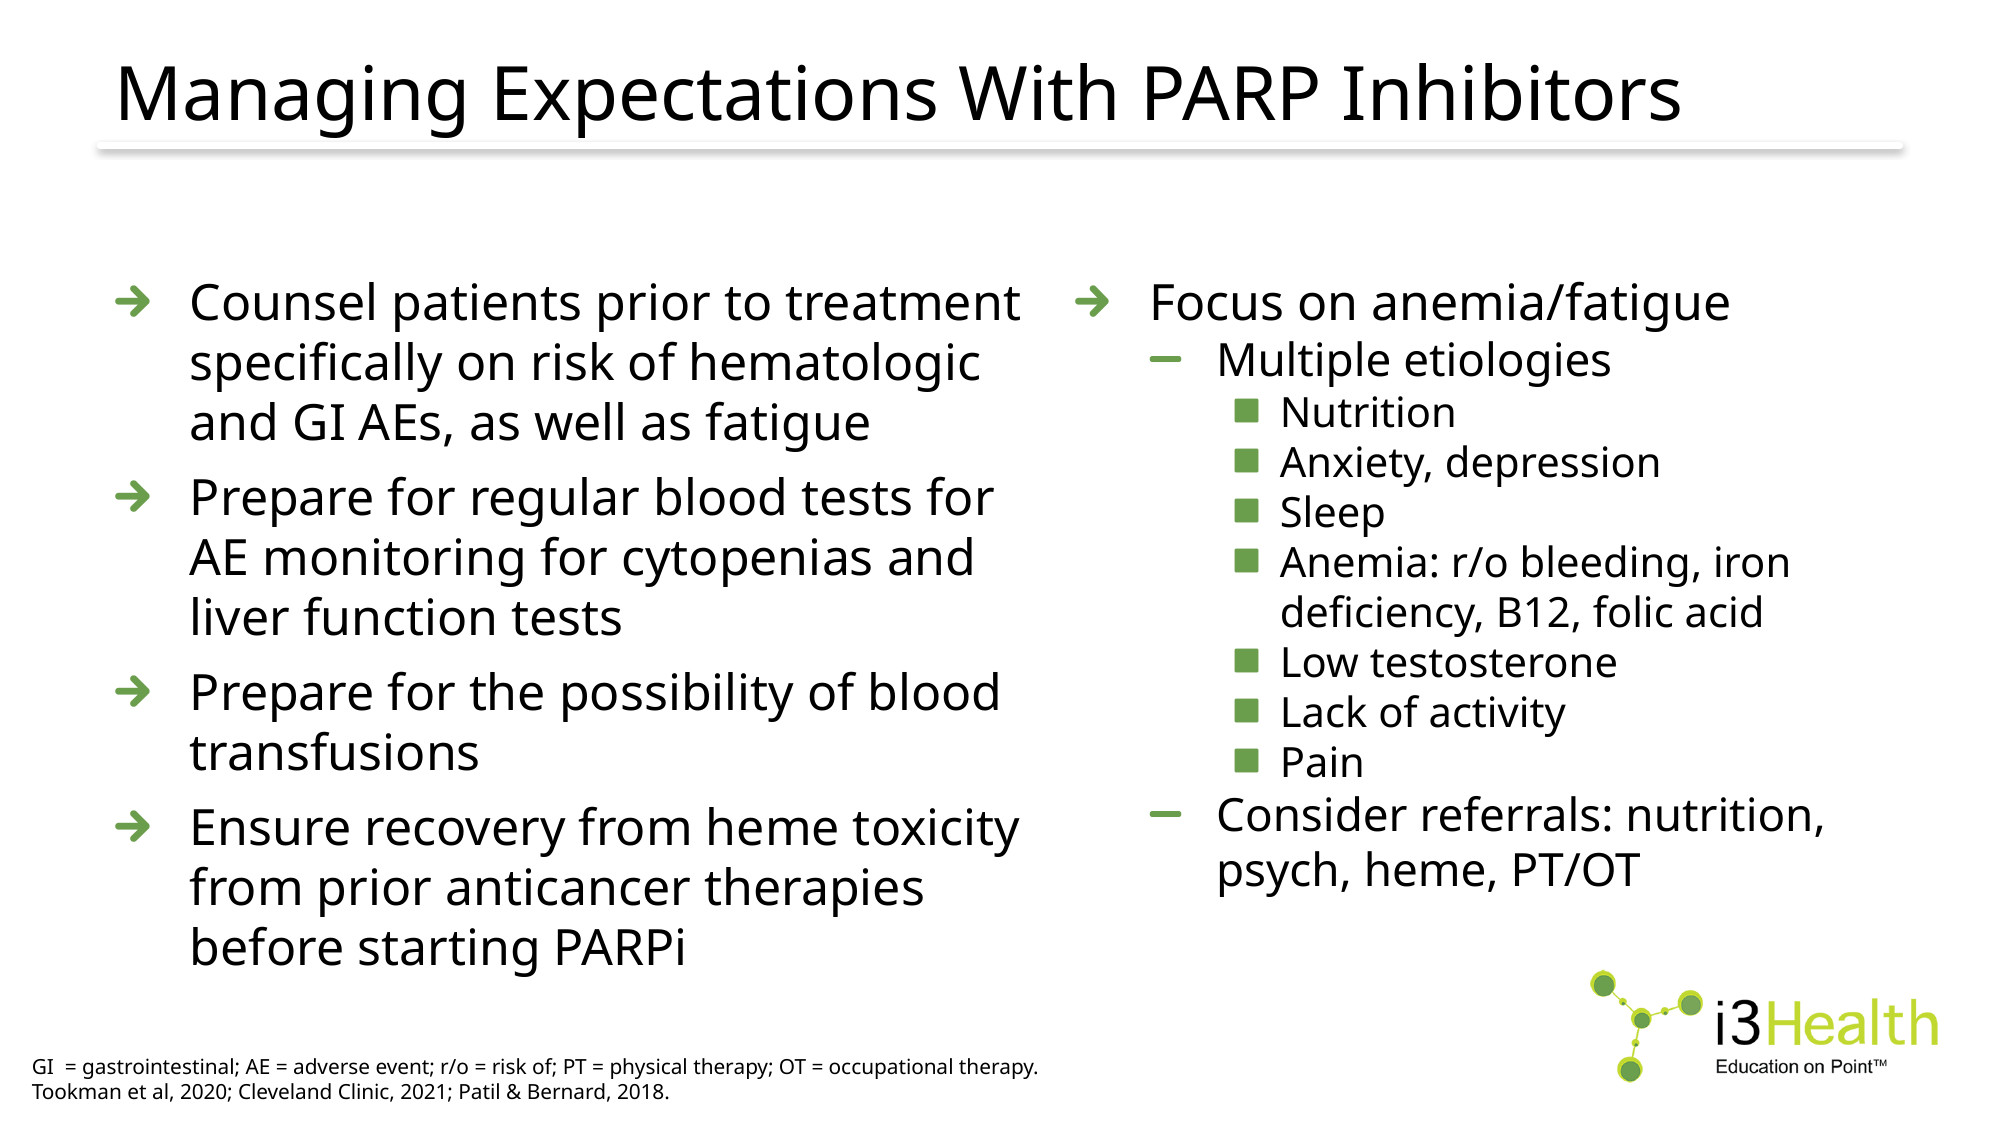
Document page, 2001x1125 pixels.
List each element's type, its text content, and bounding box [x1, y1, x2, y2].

picture [114, 283, 151, 319]
picture [1233, 697, 1260, 724]
picture [1233, 497, 1260, 524]
list Focus on anemia/fatigue Multiple etiologies Nutrition Anxiety, depression Sleep Anemia: r/o bleeding, iron deficiency, B12, folic acid Low testosterone Lack of activity Pain Consider referrals: nutrition, psych, heme, PT/OT [1065, 263, 1970, 981]
picture [114, 673, 151, 709]
picture [1149, 342, 1182, 375]
picture [1233, 547, 1260, 574]
picture [1074, 283, 1110, 319]
picture [114, 808, 151, 844]
picture [1149, 797, 1182, 830]
list Counsel patients prior to treatment specifically on risk of hematologic and GI AEs, as well as fatigue Prepare for regular blood tests for AE monitoring for cytopenias and liver function tests Prepare for the possibility of blood transfusions Ensure recovery from heme toxicity from prior anticancer therapies before starting PARPi [99, 263, 1065, 981]
title Managing Expectations With PARP Inhibitors [99, 38, 1900, 145]
picture [1575, 981, 1956, 1109]
picture [1233, 647, 1260, 674]
picture [1233, 397, 1260, 424]
picture [1233, 447, 1260, 474]
picture [1233, 747, 1260, 774]
picture [114, 478, 151, 514]
list GI = gastrointestinal; AE = adverse event; r/o = risk of; PT = physical therapy; OT = occupational therapy. Tookman et al, 2020; Cleveland Clinic, 2021; Patil & Bernard, 2018. [31, 1053, 1070, 1104]
